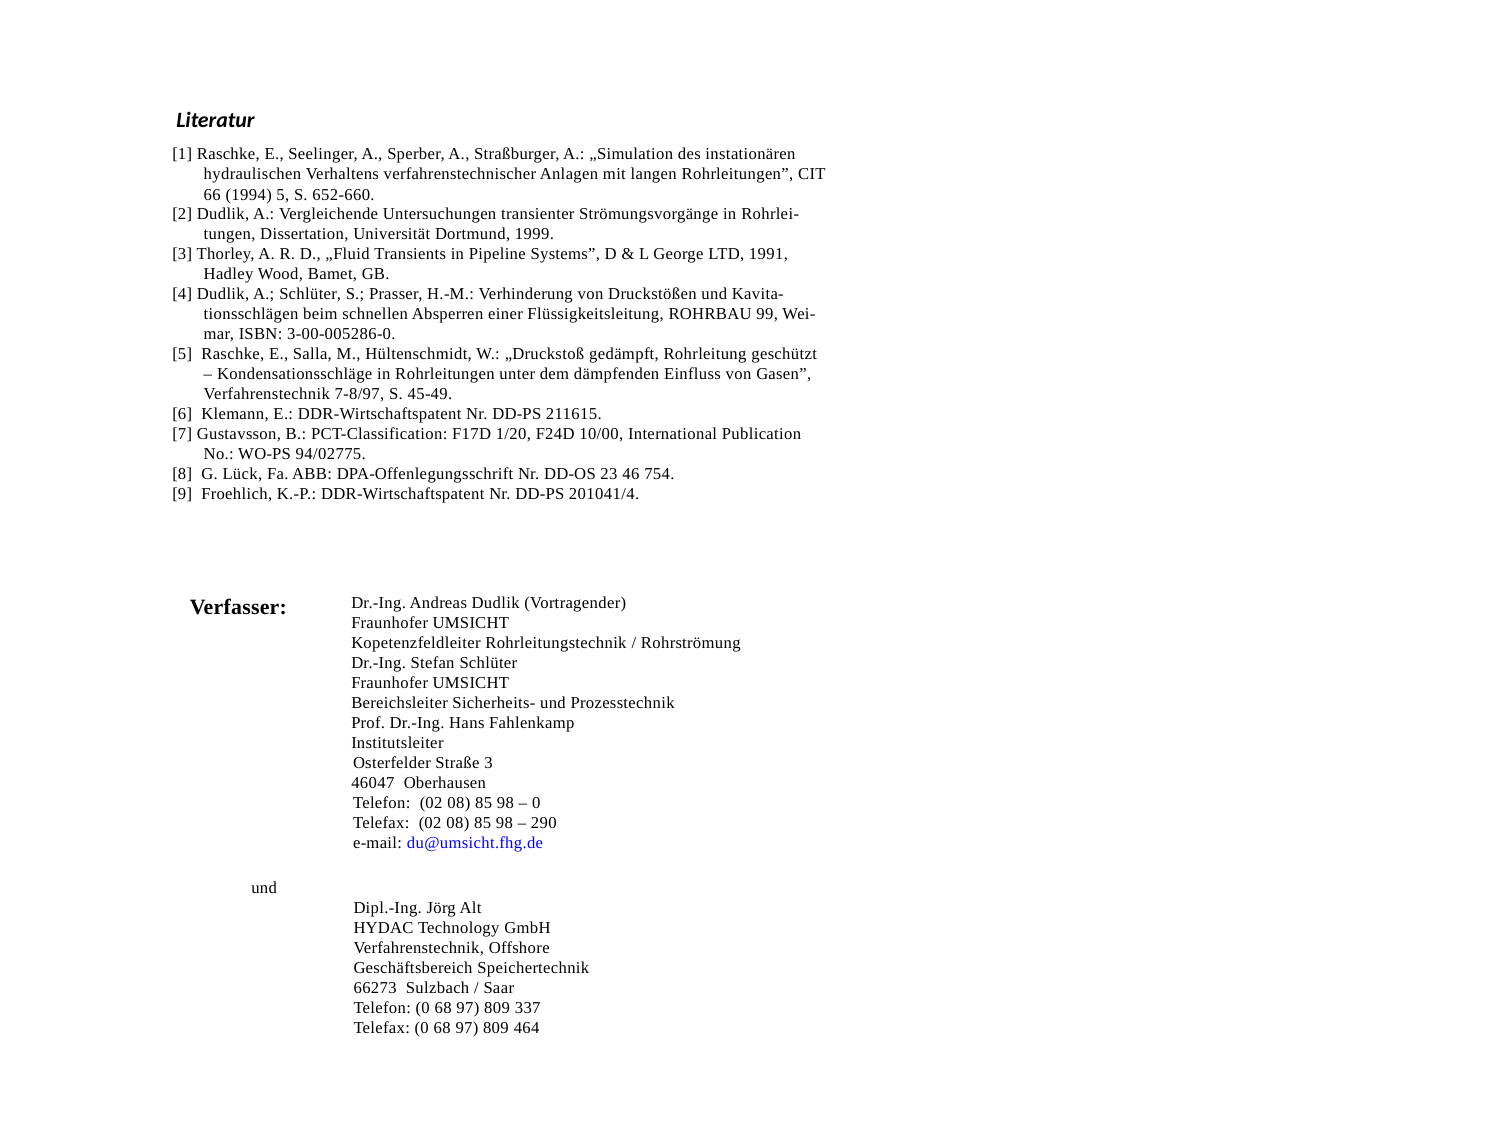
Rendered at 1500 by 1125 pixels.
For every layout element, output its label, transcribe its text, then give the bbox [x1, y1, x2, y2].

text_box [1] Raschke, E., Seelinger, A., Sperber, A., Straßburger, A.: „Simulation des instationären hydraulischen Verhaltens verfahrenstechnischer Anlagen mit langen Rohrleitungen”, CIT 66 (1994) 5, S. 652-660. [2] Dudlik, A.: Vergleichende Untersuchungen transienter Strömungsvorgänge in Rohrlei- tungen, Dissertation, Universität Dortmund, 1999. [3] Thorley, A. R. D., „Fluid Transients in Pipeline Systems”, D & L George LTD, 1991, Hadley Wood, Bamet, GB. [4] Dudlik, A.; Schlüter, S.; Prasser, H.-M.: Verhinderung von Druckstößen und Kavita- tionsschlägen beim schnellen Absperren einer Flüssigkeitsleitung, ROHRBAU 99, Wei- mar, ISBN: 3-00-005286-0. [5] Raschke, E., Salla, M., Hültenschmidt, W.: „Druckstoß gedämpft, Rohrleitung geschützt – Kondensationsschläge in Rohrleitungen unter dem dämpfenden Einfluss von Gasen”, Verfahrenstechnik 7-8/97, S. 45-49. [6] Klemann, E.: DDR-Wirtschaftspatent Nr. DD-PS 211615. [7] Gustavsson, B.: PCT-Classification: F17D 1/20, F24D 10/00, International Publication No.: WO-PS 94/02775. [8] G. Lück, Fa. ABB: DPA-Offenlegungsschrift Nr. DD-OS 23 46 754. [9] Froehlich, K.-P.: DDR-Wirtschaftspatent Nr. DD-PS 201041/4. [157, 135, 908, 510]
text_box Literatur [159, 100, 305, 138]
text_box Verfasser: [175, 584, 303, 626]
text_box Dr.-Ing. Andreas Dudlik (Vortragender) Fraunhofer UMSICHT Kopetenzfeldleiter Rohrleitungstechnik / Rohrströmung Dr.-Ing. Stefan Schlüter Fraunhofer UMSICHT Bereichsleiter Sicherheits- und Prozesstechnik Prof. Dr.-Ing. Hans Fahlenkamp Institutsleiter Osterfelder Straße 3 46047 Oberhausen Telefon: (02 08) 85 98 – 0 Telefax: (02 08) 85 98 – 290 e-mail: du@umsicht.fhg.de [336, 584, 1087, 860]
text_box und Dipl.-Ing. Jörg Alt HYDAC Technology GmbH Verfahrenstechnik, Offshore Geschäftsbereich Speichertechnik 66273 Sulzbach / Saar Telefon: (0 68 97) 809 337 Telefax: (0 68 97) 809 464 [232, 869, 983, 1044]
